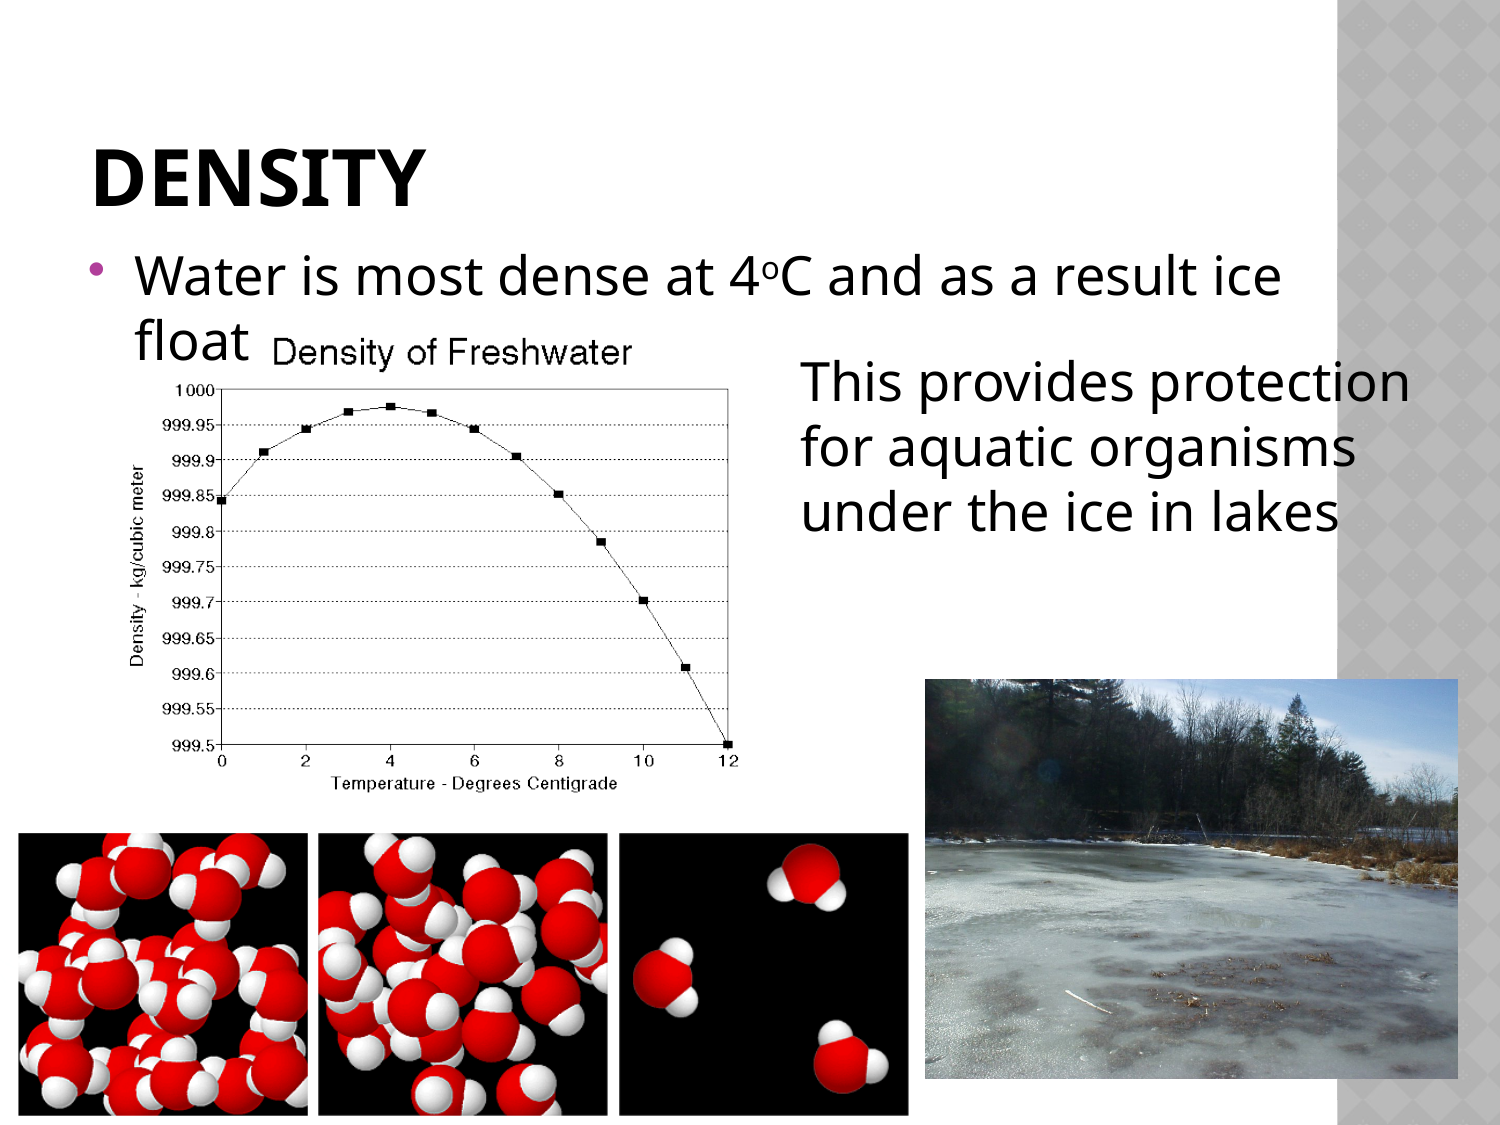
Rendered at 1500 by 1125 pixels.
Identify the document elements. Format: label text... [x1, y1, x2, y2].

title Density [82, 35, 1432, 223]
picture [925, 679, 1458, 1079]
list Water is most dense at 4oC and as a result ice float [75, 234, 1425, 399]
text_box This provides protection for aquatic organisms under the ice in lakes [806, 339, 1442, 550]
picture [0, 315, 927, 1125]
